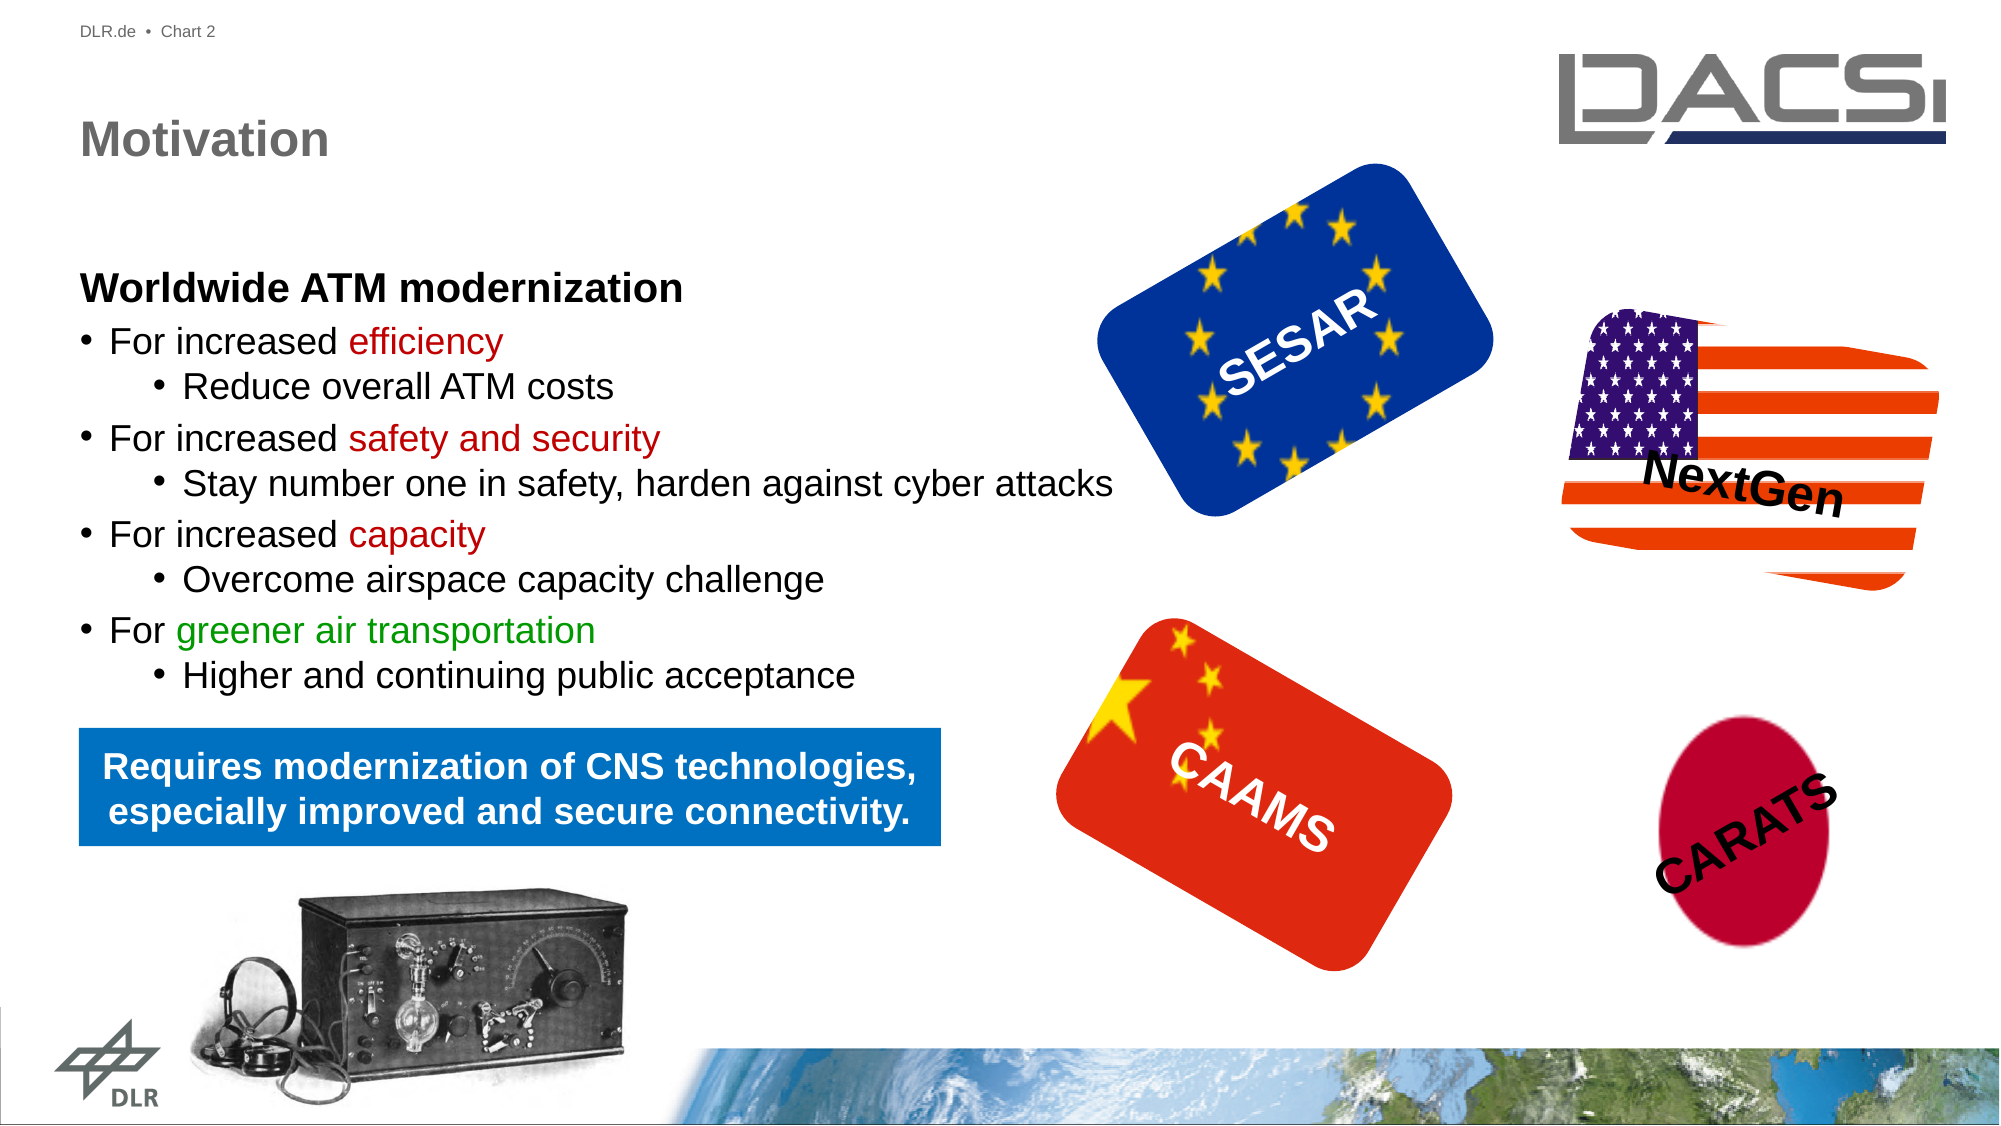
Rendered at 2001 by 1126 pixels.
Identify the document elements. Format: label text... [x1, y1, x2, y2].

text_box Requires modernization of CNS technologies, especially improved and secure connectivity. [78, 727, 941, 847]
text_box SESAR [1095, 161, 1496, 519]
text_box CAAMS [1054, 616, 1455, 974]
picture [0, 868, 2000, 1125]
title Motivation [79, 106, 1921, 228]
slide_number DLR.de • Chart 2 [79, 20, 251, 45]
list Worldwide ATM modernization For increased efficiency Reduce overall ATM costs For increased safety and security Stay number one in safety, harden against cyber attacks For increased capacity Overcome airspace capacity challenge For greener air transportation Higher and continuing public acceptance [79, 261, 1921, 973]
text_box CARATS [1544, 653, 1945, 1011]
text_box NextGen [1559, 306, 1942, 593]
picture [1559, 54, 1946, 144]
